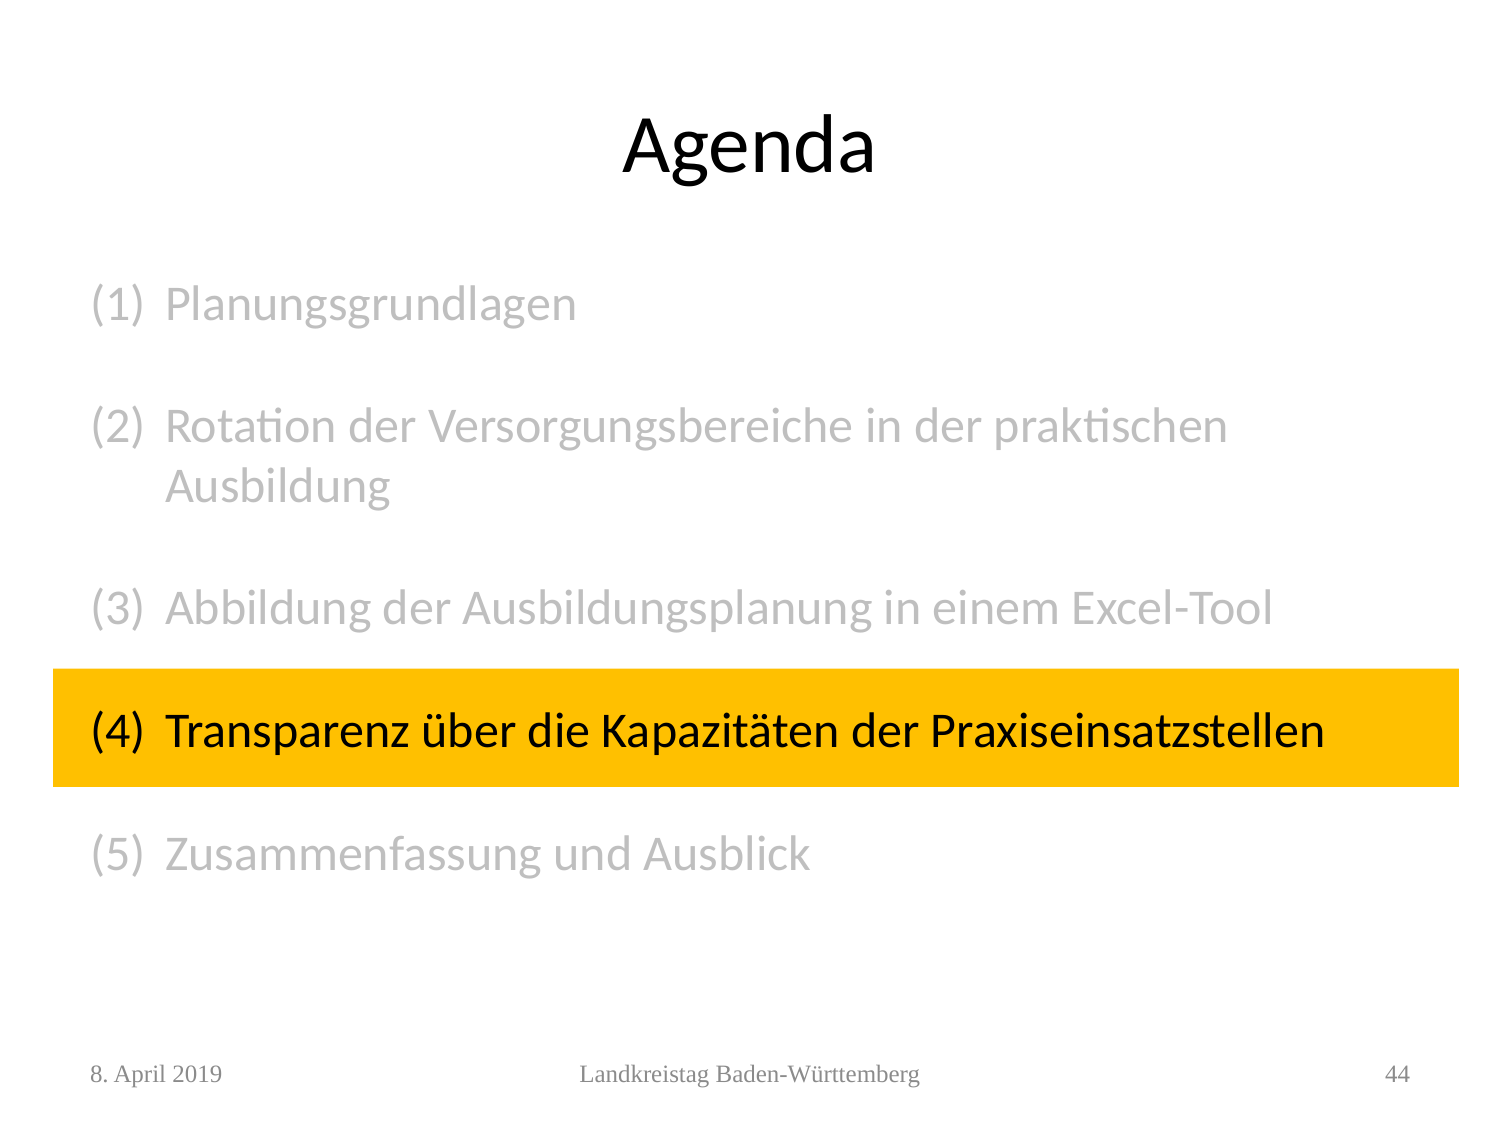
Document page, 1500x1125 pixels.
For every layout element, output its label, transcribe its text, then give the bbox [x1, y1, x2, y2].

footer Landkreistag Baden-Württemberg [512, 1042, 988, 1103]
slide_number 44 [1074, 1042, 1425, 1103]
list Planungsgrundlagen Rotation der Versorgungsbereiche in der praktischen Ausbildung Abbildung der Ausbildungsplanung in einem Excel-Tool Transparenz über die Kapazitäten der Praxiseinsatzstellen Zusammenfassung und Ausblick [75, 262, 1425, 1005]
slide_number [75, 1042, 425, 1103]
text_box [1425, 667, 1461, 789]
title Agenda [75, 45, 1425, 233]
text_box [51, 667, 75, 789]
